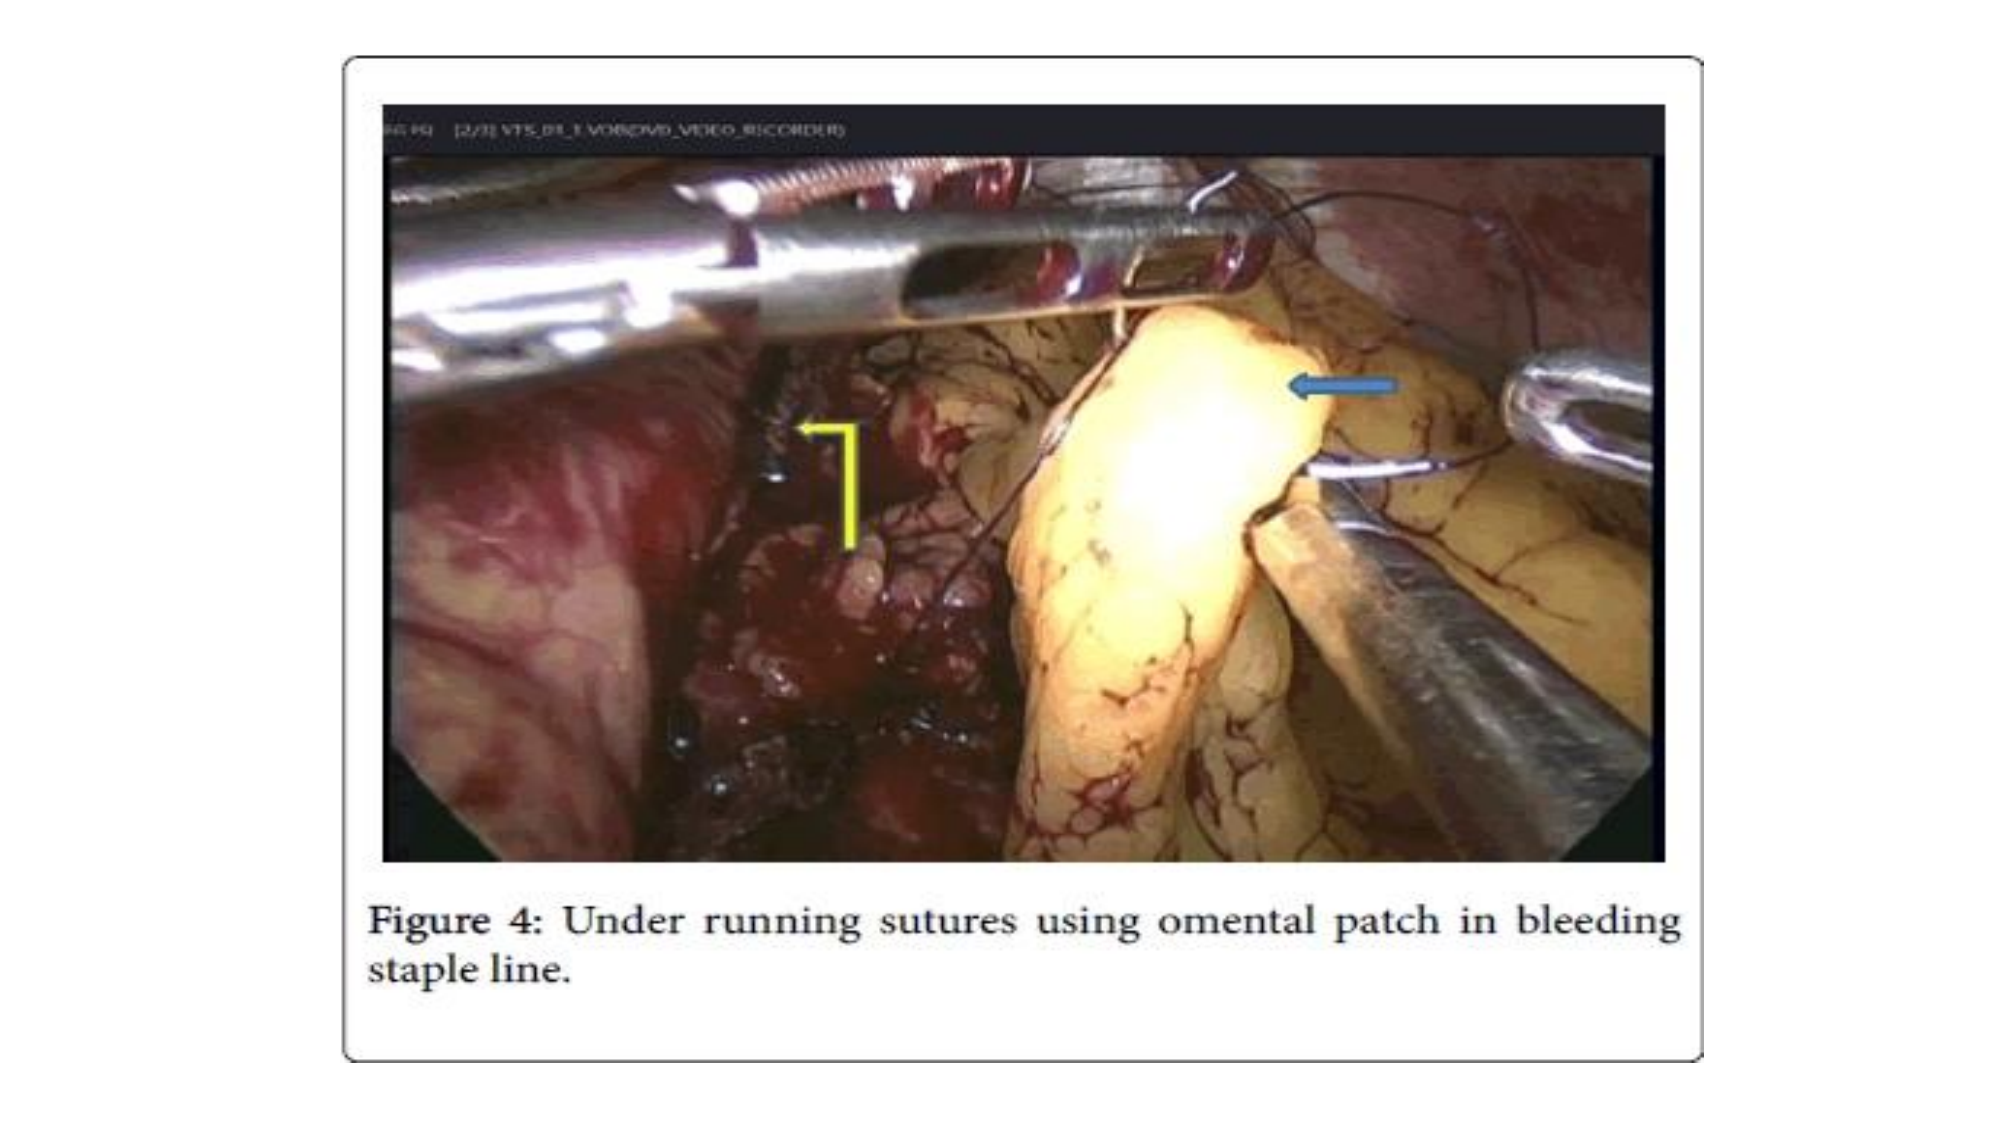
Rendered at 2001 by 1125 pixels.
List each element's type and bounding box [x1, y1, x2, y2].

picture [340, 54, 1705, 1063]
